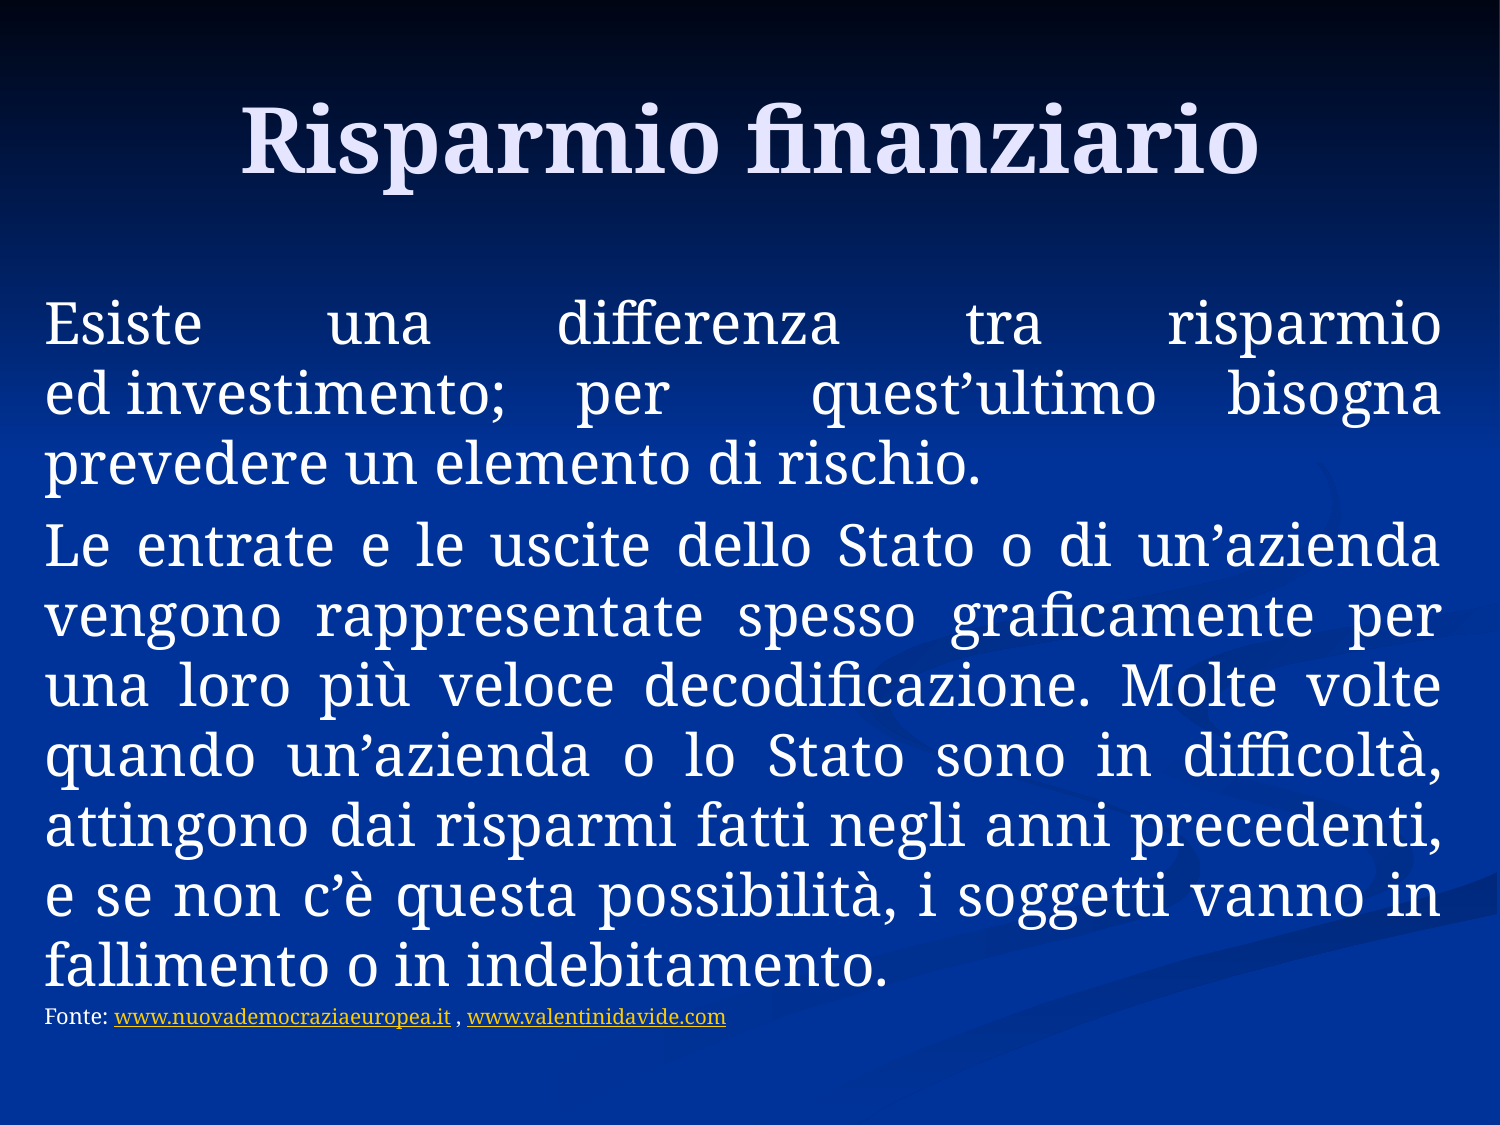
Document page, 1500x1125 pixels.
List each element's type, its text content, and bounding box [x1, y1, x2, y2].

title Risparmio finanziario [76, 42, 1427, 231]
list Esiste una differenza tra risparmio ed investimento; per quest’ultimo bisogna prevedere un elemento di rischio. Le entrate e le uscite dello Stato o di un’azienda vengono rappresentate spesso graficamente per una loro più veloce decodificazione. Molte volte quando un’azienda o lo Stato sono in difficoltà, attingono dai risparmi fatti negli anni precedenti, e se non c’è questa possibilità, i soggetti vanno in fallimento o in indebitamento. Fonte: www.nuovademocraziaeuropea.it , www.valentinidavide.com [29, 278, 1459, 1035]
